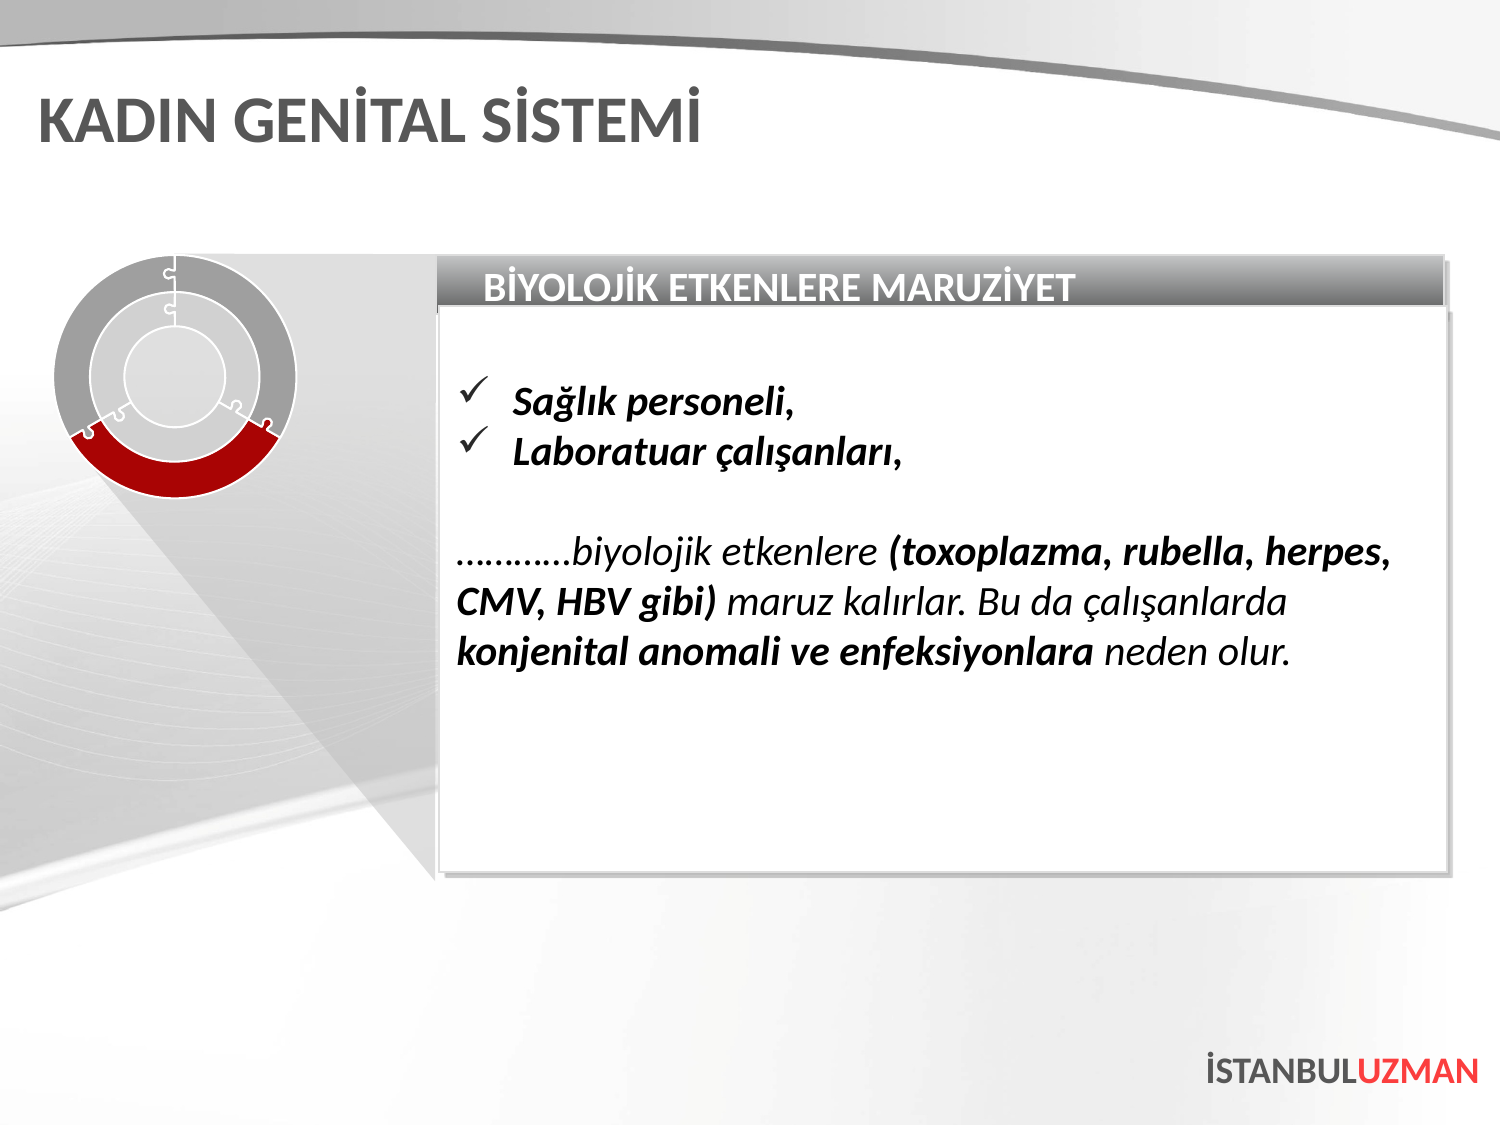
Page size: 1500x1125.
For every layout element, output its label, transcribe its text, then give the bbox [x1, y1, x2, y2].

text_box BİYOLOJİK ETKENLERE MARUZİYET [435, 255, 1444, 315]
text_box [52, 254, 297, 499]
text_box KADIN GENİTAL SİSTEMİ [38, 67, 1485, 174]
text_box [125, 253, 436, 882]
text_box Sağlık personeli, Laboratuar çalışanları, …………biyolojik etkenlere (toxoplazma, rubella, herpes, CMV, HBV gibi) maruz kalırlar. Bu da çalışanlarda konjenital anomali ve enfeksiyonlara neden olur. [439, 305, 1447, 872]
text_box İSTANBULUZMAN [1133, 1046, 1480, 1125]
picture [0, 0, 1500, 1125]
